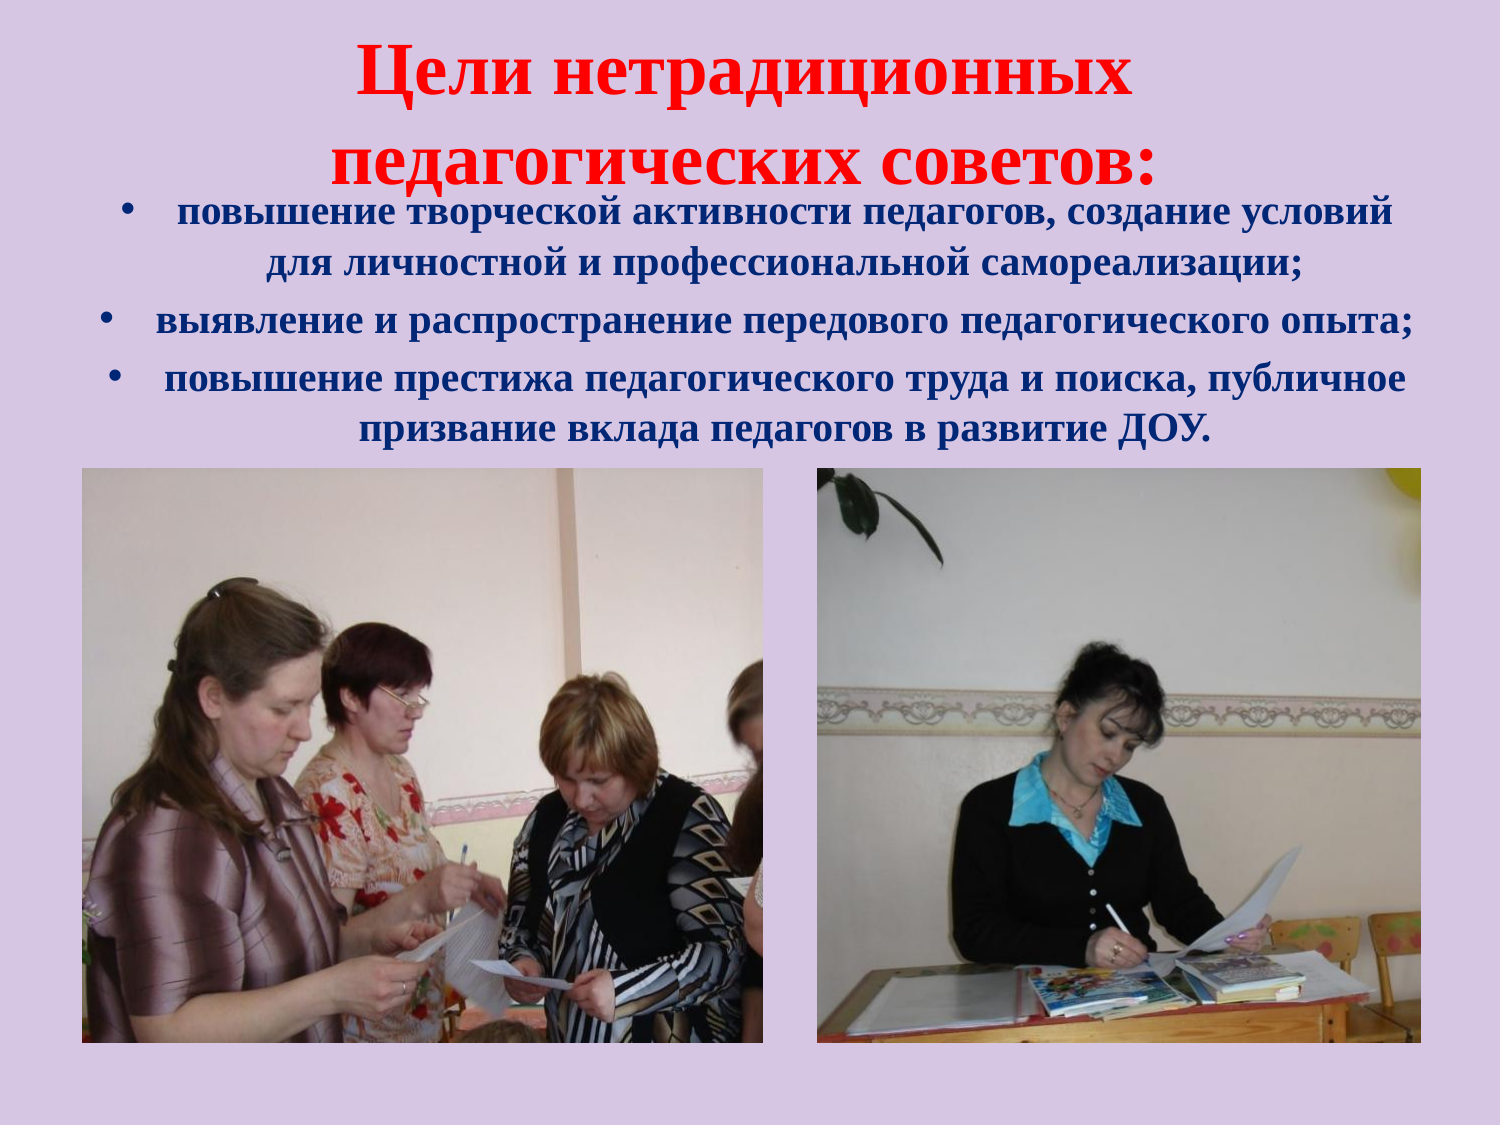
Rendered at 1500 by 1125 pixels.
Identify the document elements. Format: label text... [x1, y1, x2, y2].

picture [81, 468, 763, 1044]
picture [817, 468, 1422, 1044]
list повышение творческой активности педагогов, создание условий для личностной и профессиональной самореализации; выявление и распространение передового педагогического опыта; повышение престижа педагогического труда и поиска, публичное призвание вклада педагогов в развитие ДОУ. [81, 175, 1433, 982]
title Цели нетрадиционных педагогических советов: [70, 46, 1421, 153]
